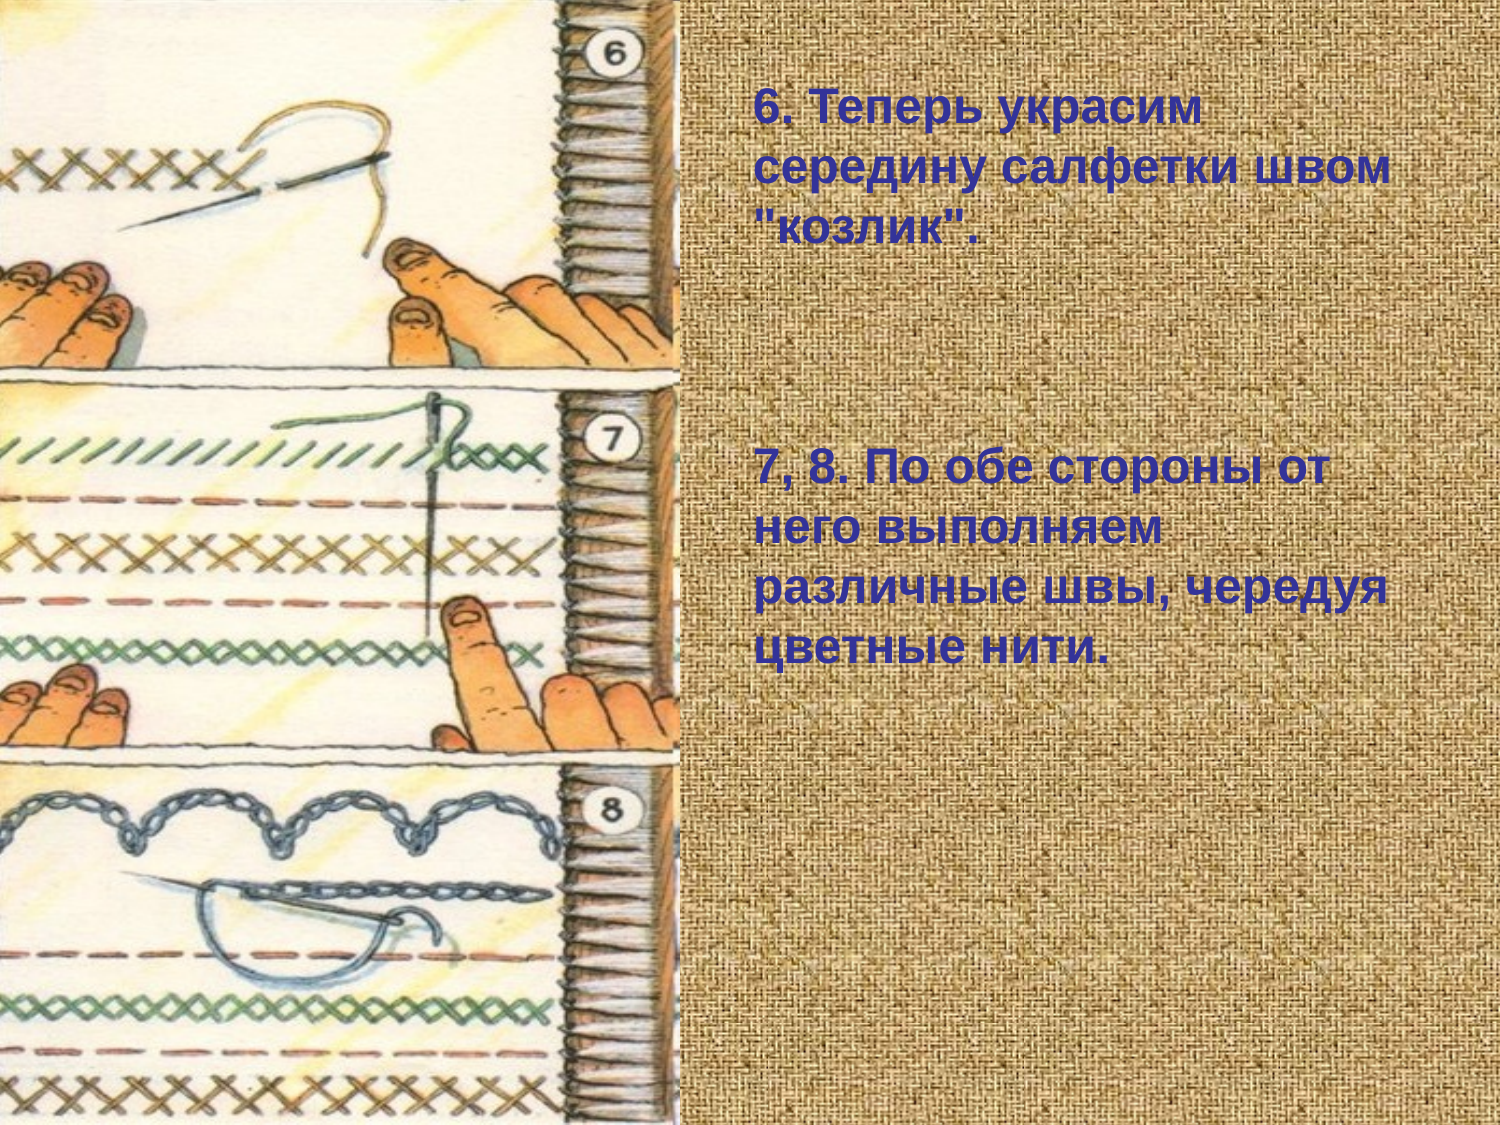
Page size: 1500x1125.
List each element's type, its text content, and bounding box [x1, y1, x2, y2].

text_box 6. Теперь украсим середину салфетки швом "козлик". 7, 8. По обе стороны от него выполняем различные швы, чередуя цветные нити. [738, 66, 1424, 682]
picture [0, 0, 1500, 1125]
